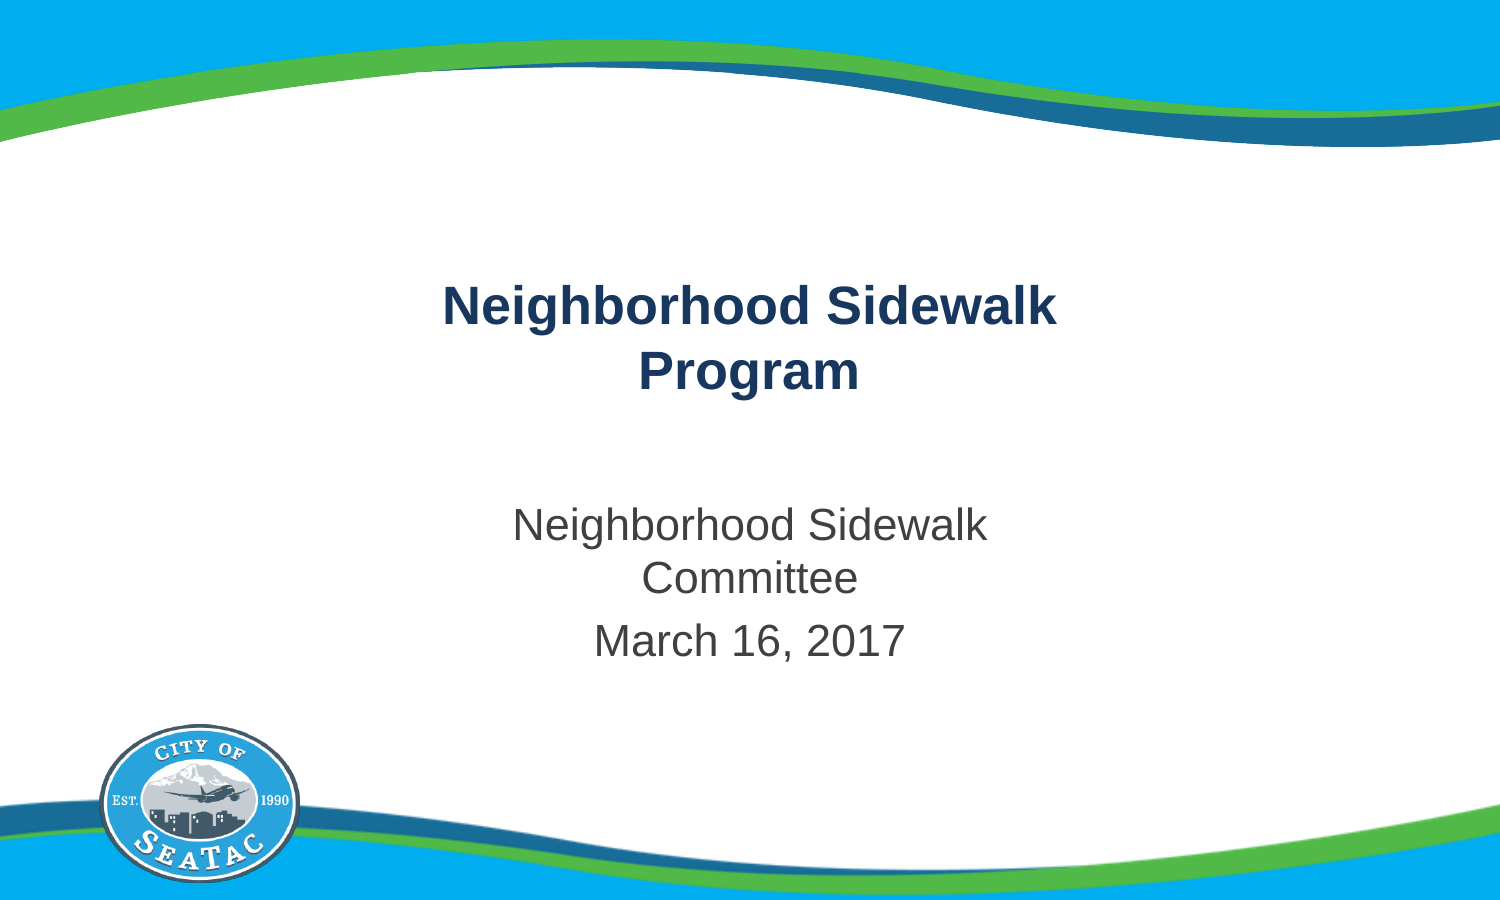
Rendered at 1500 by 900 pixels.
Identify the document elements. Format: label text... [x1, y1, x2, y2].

title Neighborhood Sidewalk Program [324, 262, 1175, 408]
picture [0, 40, 1500, 895]
subtitle Neighborhood Sidewalk Committee March 16, 2017 [387, 487, 1113, 675]
